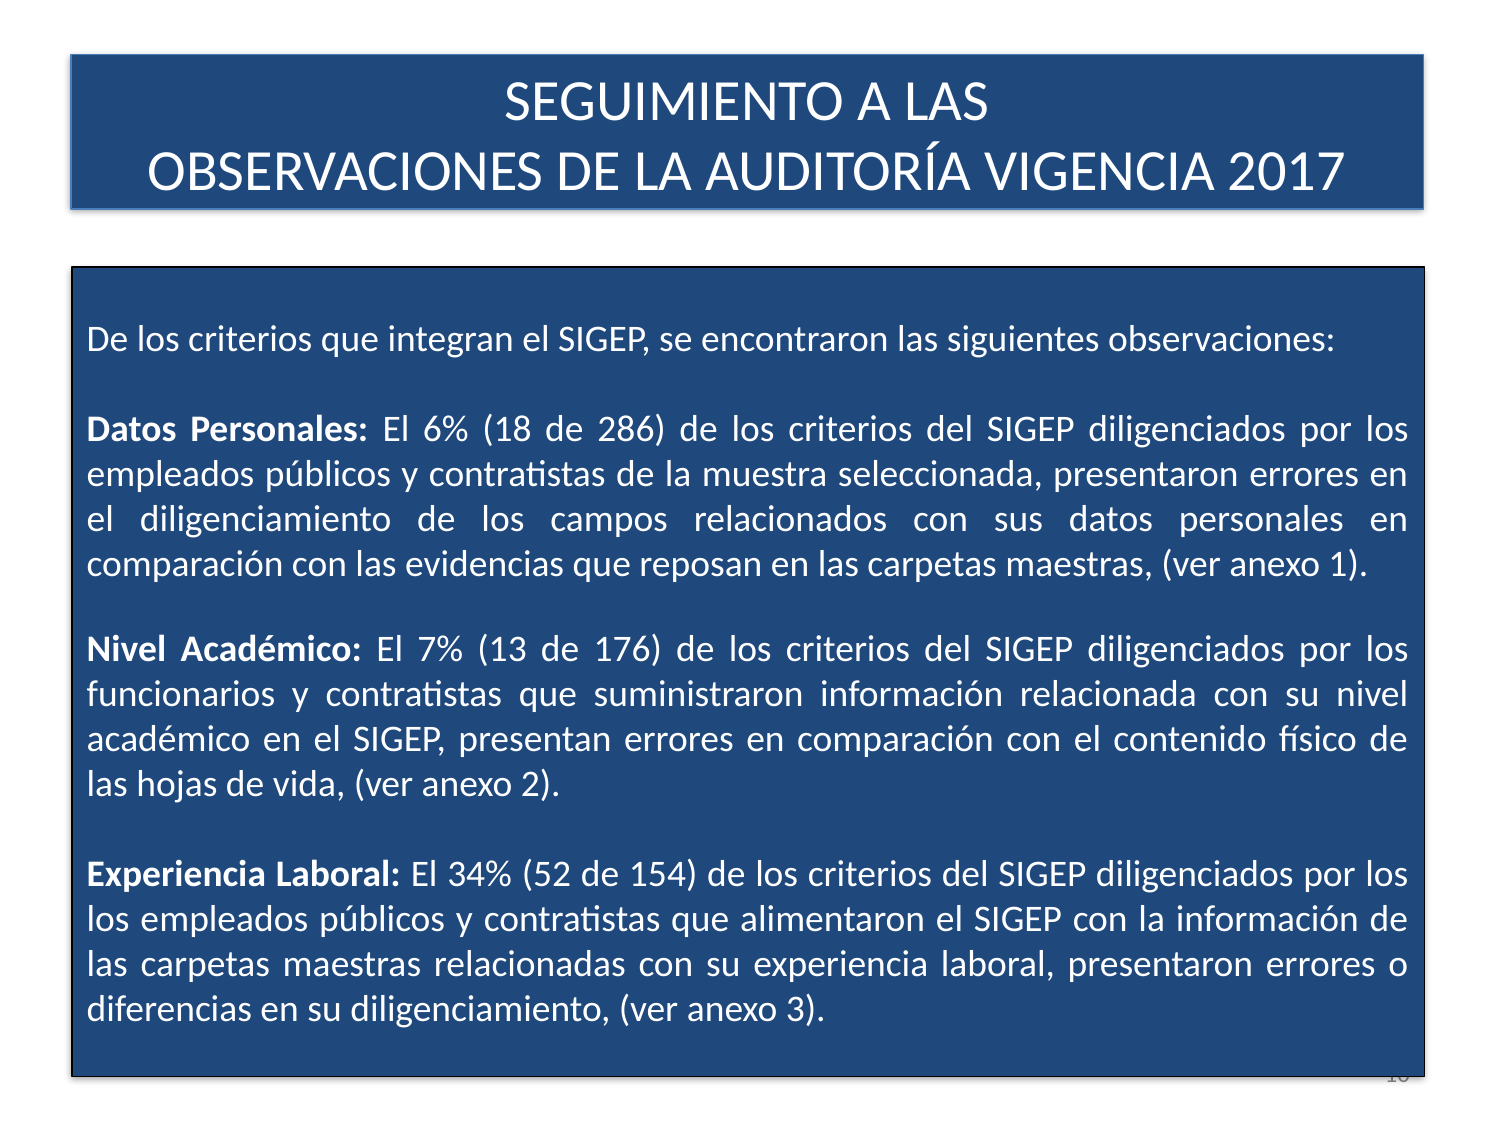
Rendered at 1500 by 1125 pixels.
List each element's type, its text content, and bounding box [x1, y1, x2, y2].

slide_number 10 [1074, 1042, 1425, 1103]
text_box SEGUIMIENTO A LAS OBSERVACIONES DE LA AUDITORÍA VIGENCIA 2017 [70, 54, 1424, 210]
text_box De los criterios que integran el SIGEP, se encontraron las siguientes observaciones: Datos Personales: El 6% (18 de 286) de los criterios del SIGEP diligenciados por los empleados públicos y contratistas de la muestra seleccionada, presentaron errores en el diligenciamiento de los campos relacionados con sus datos personales en comparación con las evidencias que reposan en las carpetas maestras, (ver anexo 1). Nivel Académico: El 7% (13 de 176) de los criterios del SIGEP diligenciados por los funcionarios y contratistas que suministraron información relacionada con su nivel académico en el SIGEP, presentan errores en comparación con el contenido físico de las hojas de vida, (ver anexo 2). Experiencia Laboral: El 34% (52 de 154) de los criterios del SIGEP diligenciados por los los empleados públicos y contratistas que alimentaron el SIGEP con la información de las carpetas maestras relacionadas con su experiencia laboral, presentaron errores o diferencias en su diligenciamiento, (ver anexo 3). [71, 266, 1425, 1077]
